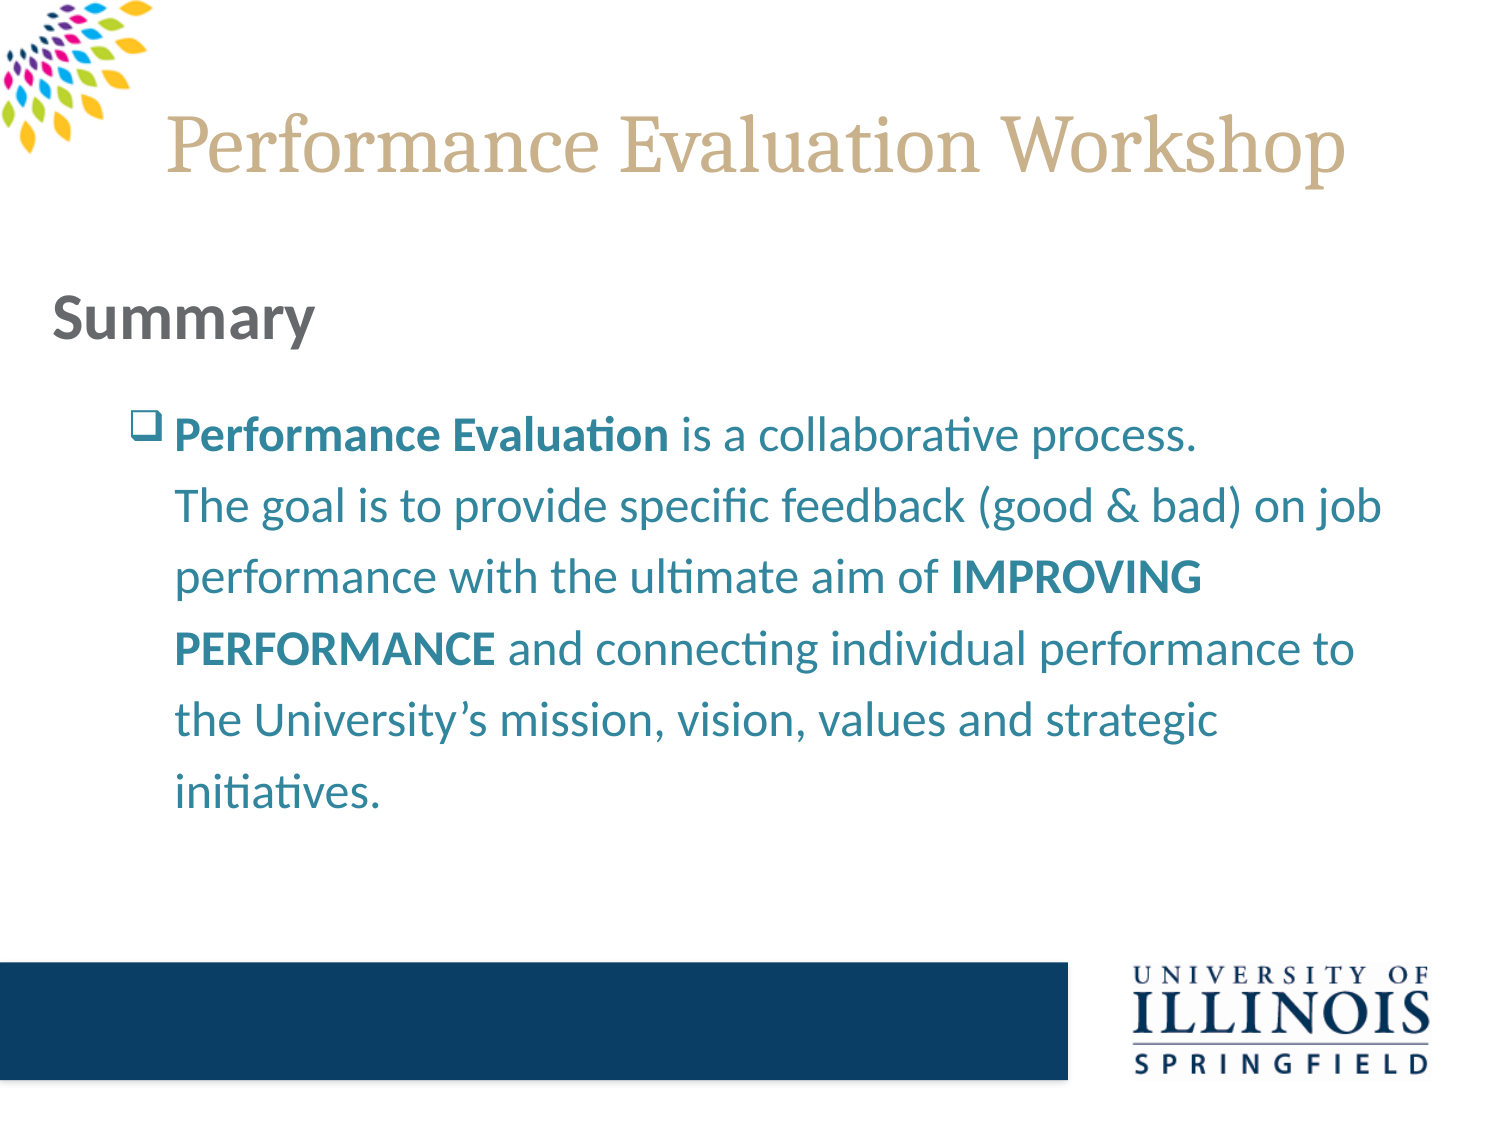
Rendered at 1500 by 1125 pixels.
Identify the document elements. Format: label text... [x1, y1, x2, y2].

picture [0, 0, 157, 161]
picture [1131, 1013, 1432, 1081]
title Performance Evaluation Workshop [150, 45, 1425, 233]
list Summary Performance Evaluation is a collaborative process. The goal is to provide specific feedback (good & bad) on job performance with the ultimate aim of IMPROVING PERFORMANCE and connecting individual performance to the University’s mission, vision, values and strategic initiatives. [37, 249, 1433, 1013]
